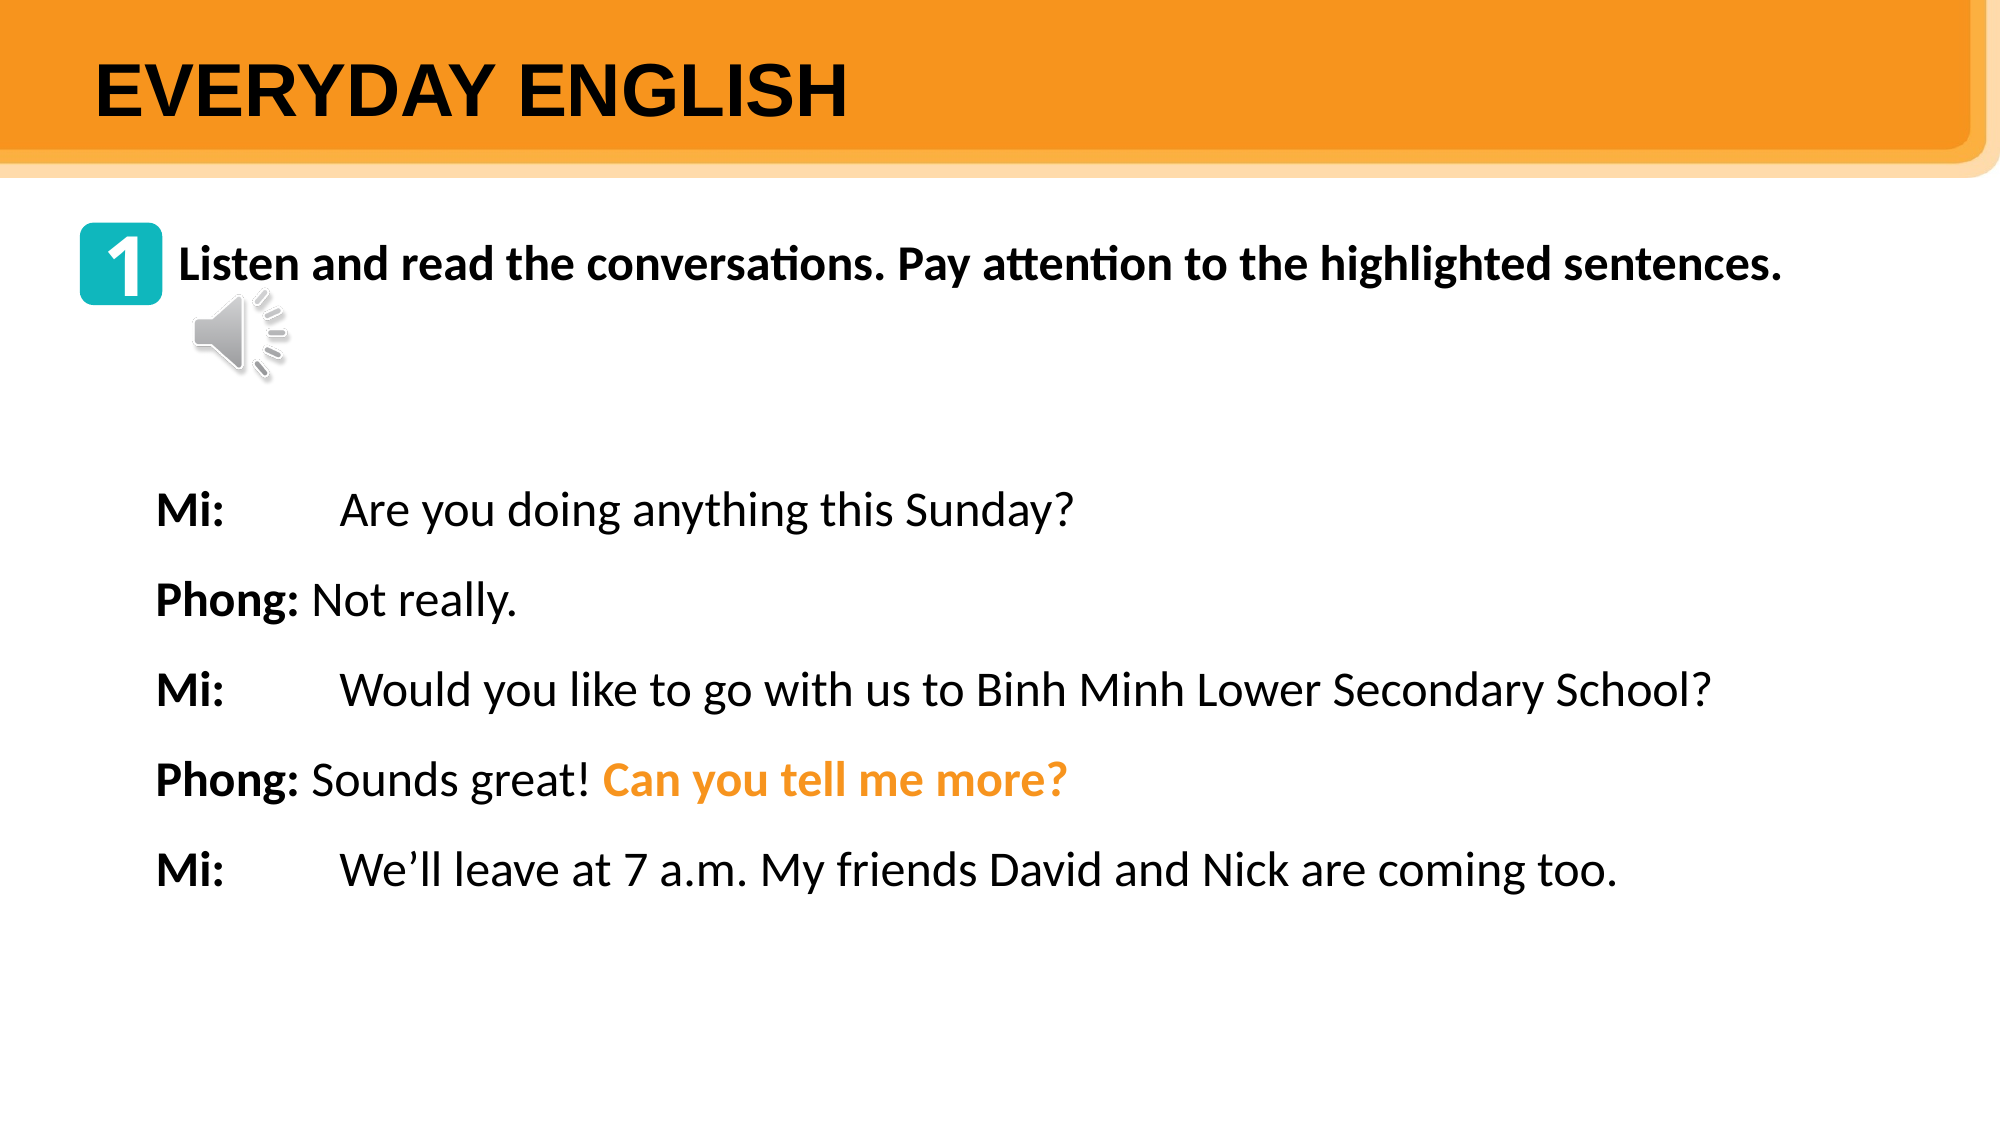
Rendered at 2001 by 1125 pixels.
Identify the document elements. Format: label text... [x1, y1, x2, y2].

picture [0, 0, 2000, 178]
picture [192, 285, 293, 386]
text_box Mi: Are you doing anything this Sunday? Phong: Not really. Mi: Would you like to go with us to Binh Minh Lower Secondary School? Phong: Sounds great! Can you tell me more? Mi: We’ll leave at 7 a.m. My friends David and Nick are coming too. [140, 439, 1925, 905]
text_box [79, 223, 88, 304]
text_box [154, 223, 163, 304]
text_box Listen and read the conversations. Pay attention to the highlighted sentences. [163, 223, 1947, 299]
text_box 1 [88, 205, 154, 321]
